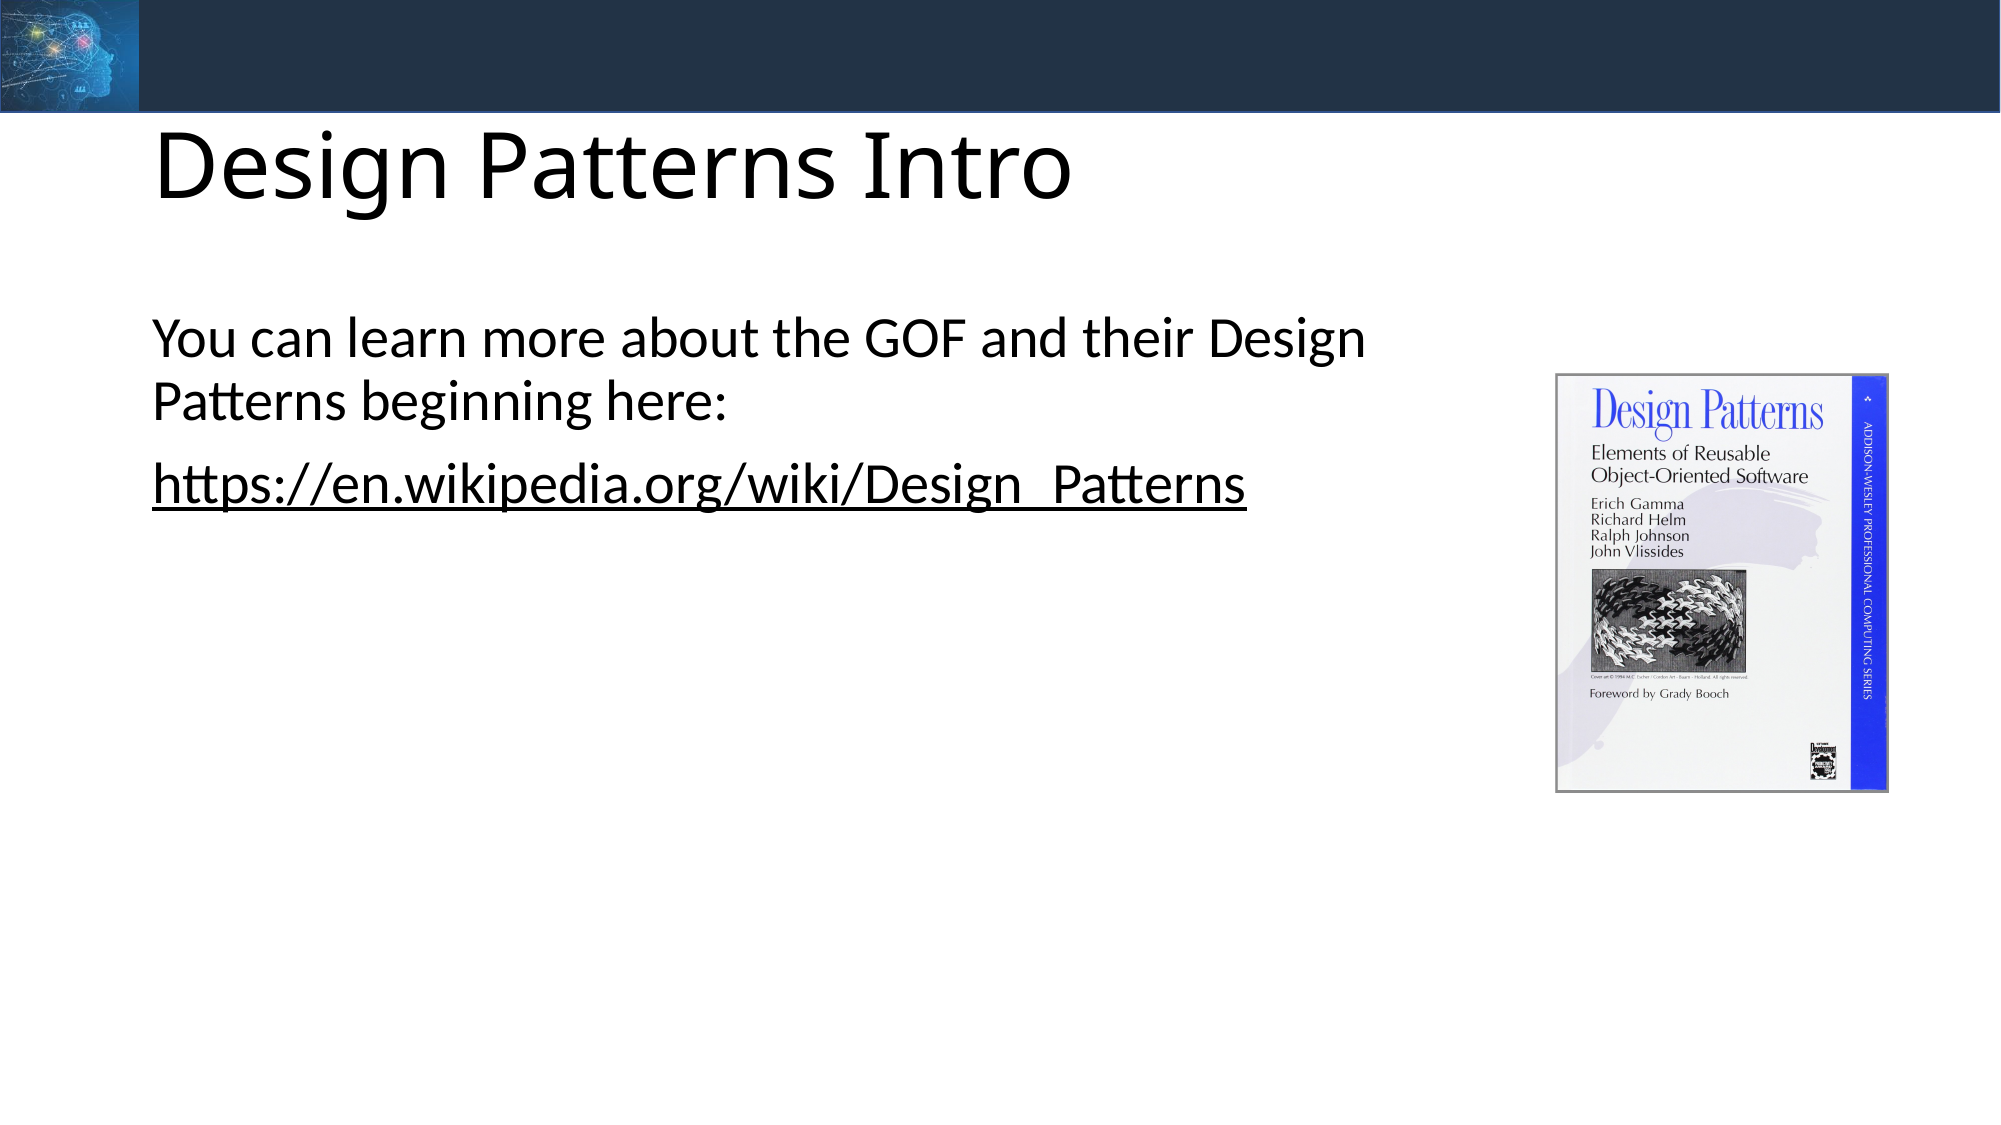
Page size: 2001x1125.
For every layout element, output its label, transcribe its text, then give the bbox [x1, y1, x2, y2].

list You can learn more about the GOF and their Design Patterns beginning here: https://en.wikipedia.org/wiki/Design_Patterns [137, 299, 1442, 1014]
title Design Patterns Intro [137, 59, 1863, 278]
picture [2, 0, 139, 111]
picture [1554, 372, 1890, 794]
